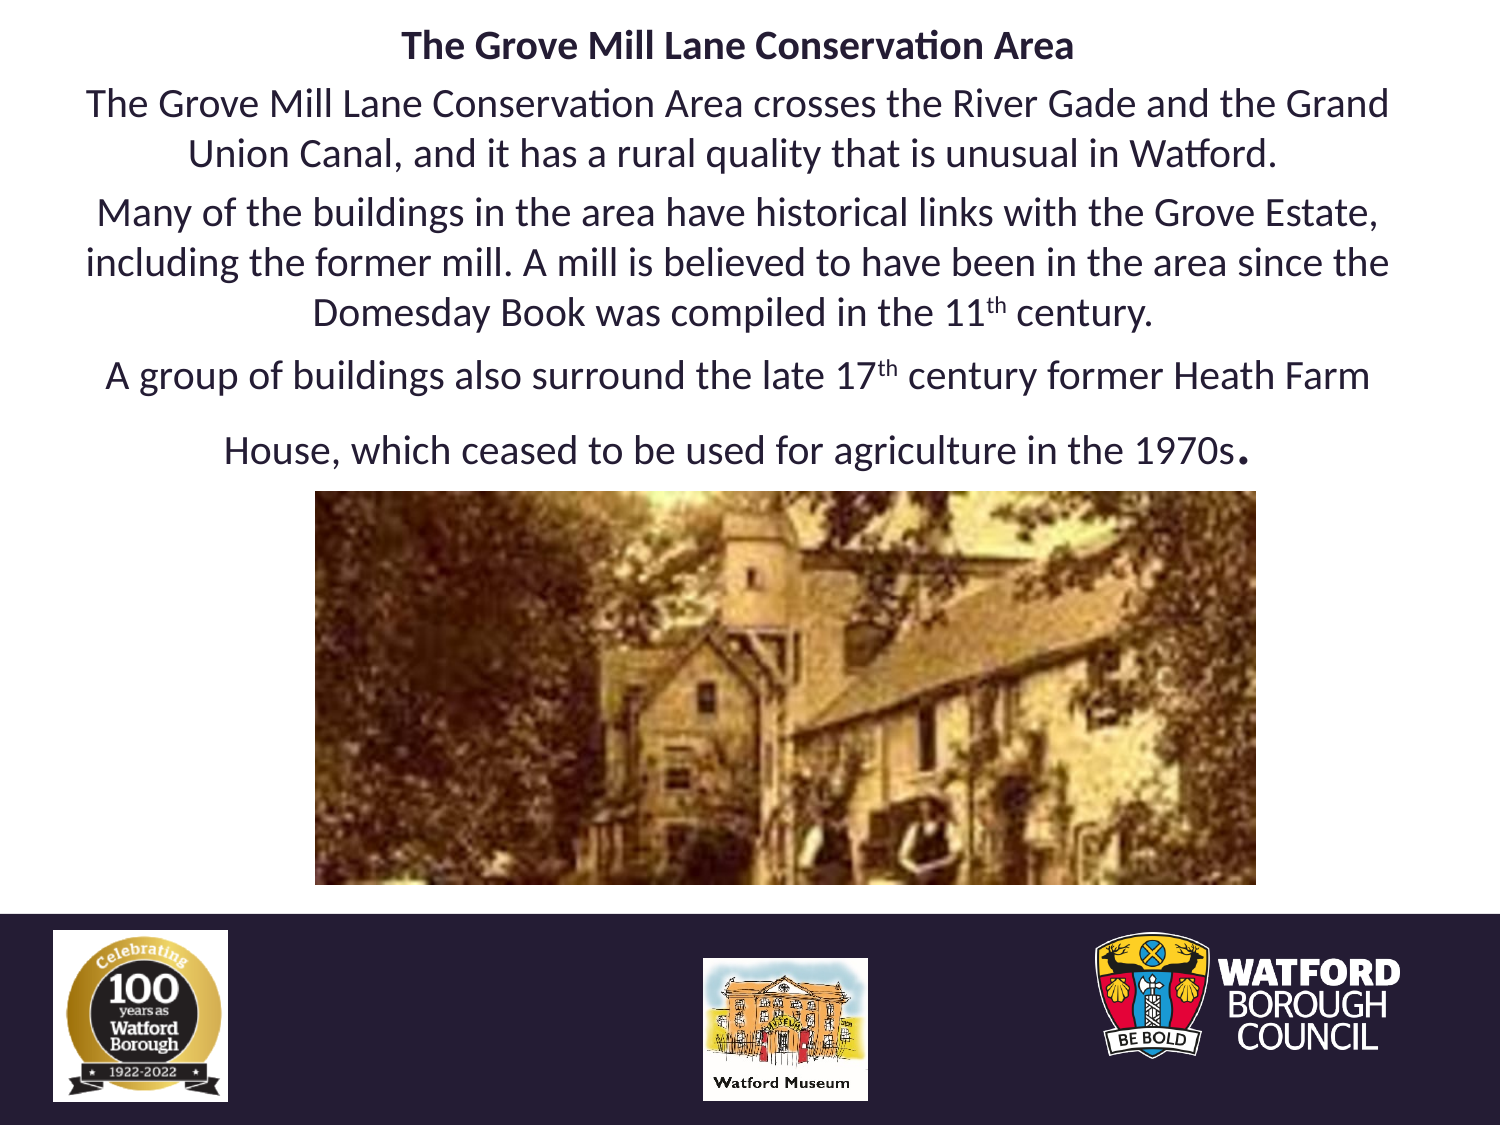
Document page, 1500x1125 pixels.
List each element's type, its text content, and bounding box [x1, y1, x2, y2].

slide_number 14 [76, 1042, 427, 1103]
picture [53, 930, 228, 1102]
list The Grove Mill Lane Conservation Area The Grove Mill Lane Conservation Area crosses the River Gade and the Grand Union Canal, and it has a rural quality that is unusual in Watford. Many of the buildings in the area have historical links with the Grove Estate, including the former mill. A mill is believed to have been in the area since the Domesday Book was compiled in the 11th century. A group of buildings also surround the late 17th century former Heath Farm House, which ceased to be used for agriculture in the 1970s. [29, 10, 1447, 232]
picture [703, 957, 868, 1101]
picture [1095, 932, 1400, 1059]
picture [315, 491, 1256, 885]
